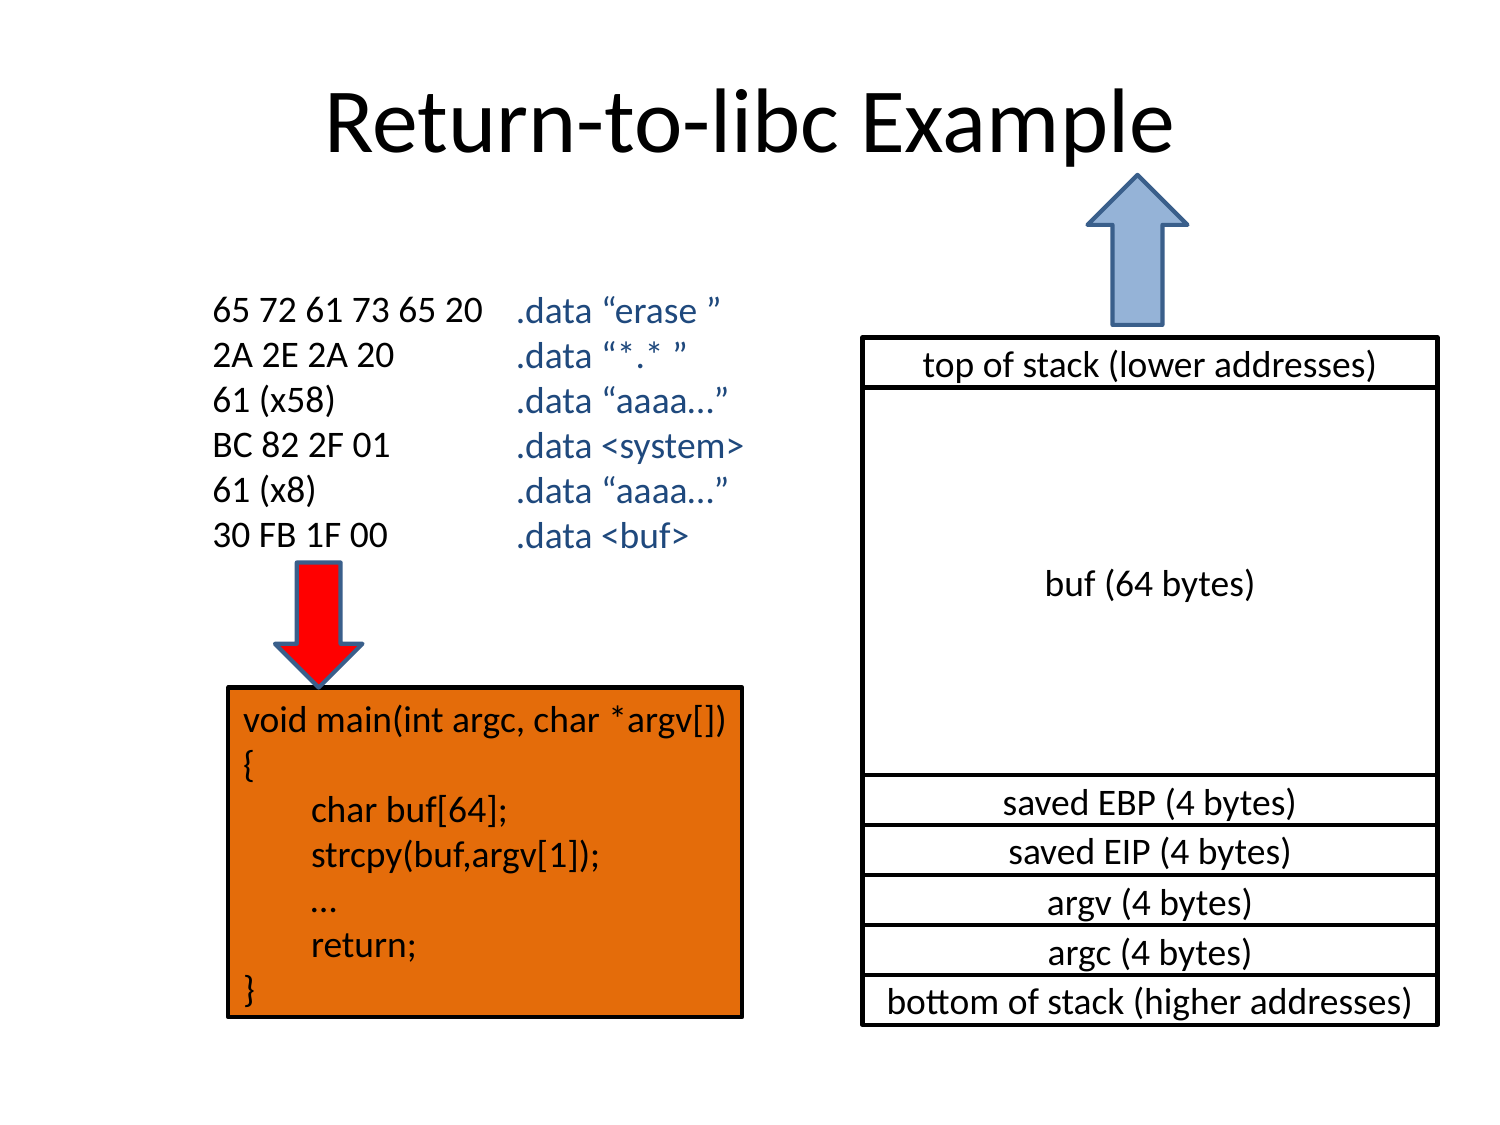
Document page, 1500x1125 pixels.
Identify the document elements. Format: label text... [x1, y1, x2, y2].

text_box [195, 277, 501, 688]
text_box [862, 174, 1438, 1026]
title Return-to-libc Example [75, 45, 1425, 188]
text_box void main(int argc, char *argv[]) { char buf[64]; strcpy(buf,argv[1]); … return; } [228, 687, 743, 1018]
text_box .data “erase ” .data “*.* ” .data “aaaa…” .data <system> .data “aaaa…” .data <buf> [502, 278, 760, 564]
